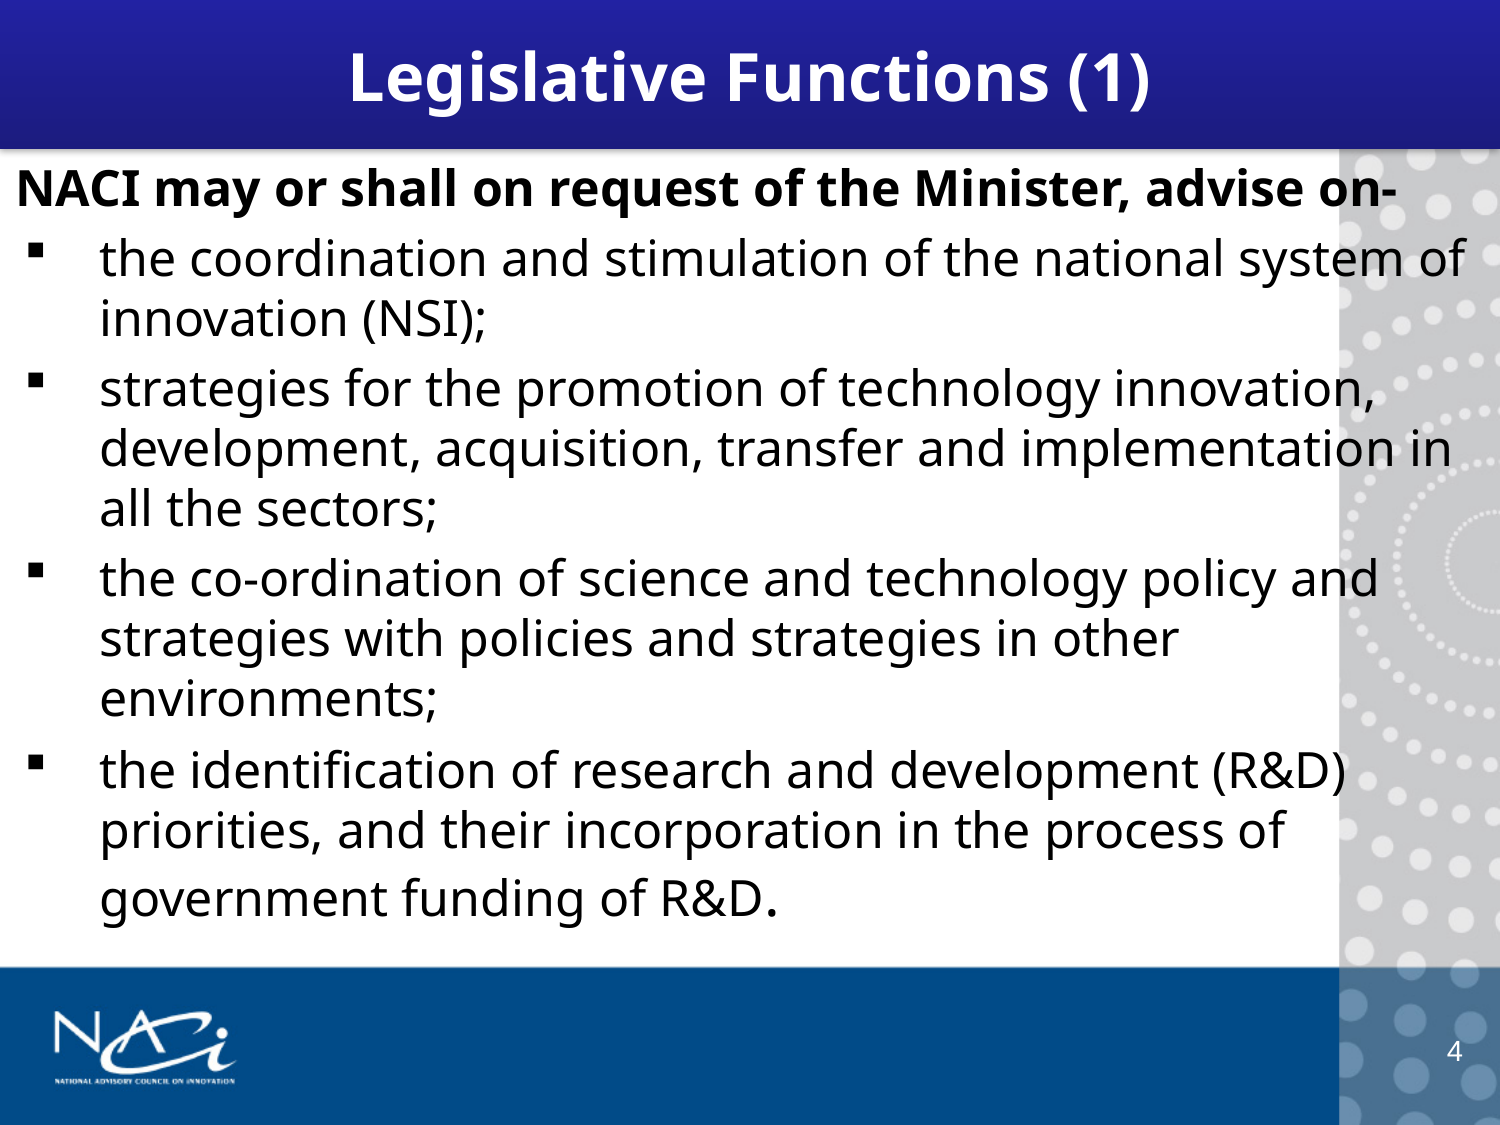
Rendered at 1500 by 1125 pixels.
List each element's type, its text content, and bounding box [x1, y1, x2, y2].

slide_number 4 [1340, 1024, 1479, 1103]
list NACI may or shall on request of the Minister, advise on- the coordination and stimulation of the national system of innovation (NSI); strategies for the promotion of technology innovation, development, acquisition, transfer and implementation in all the sectors; the co-ordination of science and technology policy and strategies with policies and strategies in other environments; the identification of research and development (R&D) priorities, and their incorporation in the process of government funding of R&D. [0, 158, 1500, 965]
picture [0, 965, 1500, 1125]
title Legislative Functions (1) [0, 0, 1500, 150]
